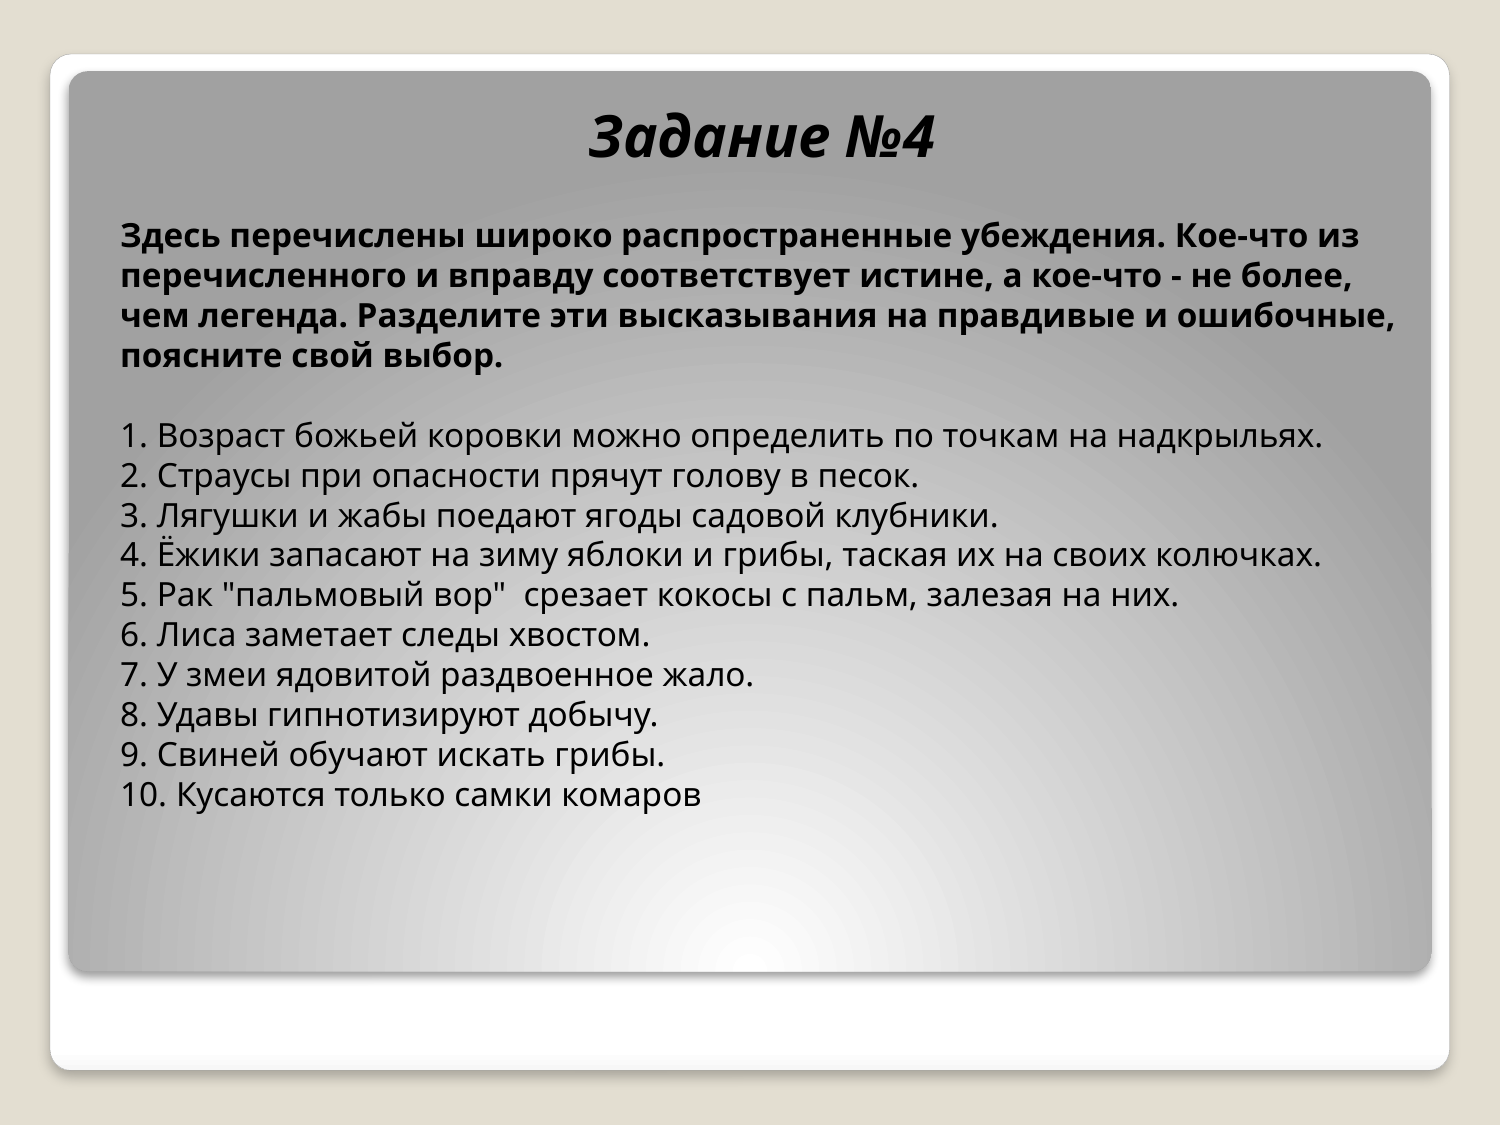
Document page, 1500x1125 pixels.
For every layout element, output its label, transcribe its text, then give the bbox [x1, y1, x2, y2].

text_box Задание №4 Здесь перечислены широко распространенные убеждения. Кое-что из перечисленного и вправду соответствует истине, а кое-что - не более, чем легенда. Разделите эти высказывания на правдивые и ошибочные, поясните свой выбор. 1. Возраст божьей коровки можно определить по точкам на надкрыльях. 2. Страусы при опасности прячут голову в песок. 3. Лягушки и жабы поедают ягоды садовой клубники. 4. Ёжики запасают на зиму яблоки и грибы, таская их на своих колючках. 5. Рак "пальмовый вор" срезает кокосы с пальм, залезая на них. 6. Лиса заметает следы хвостом. 7. У змеи ядовитой раздвоенное жало. 8. Удавы гипнотизируют добычу. 9. Свиней обучают искать грибы. 10. Кусаются только самки комаров [105, 46, 1418, 821]
